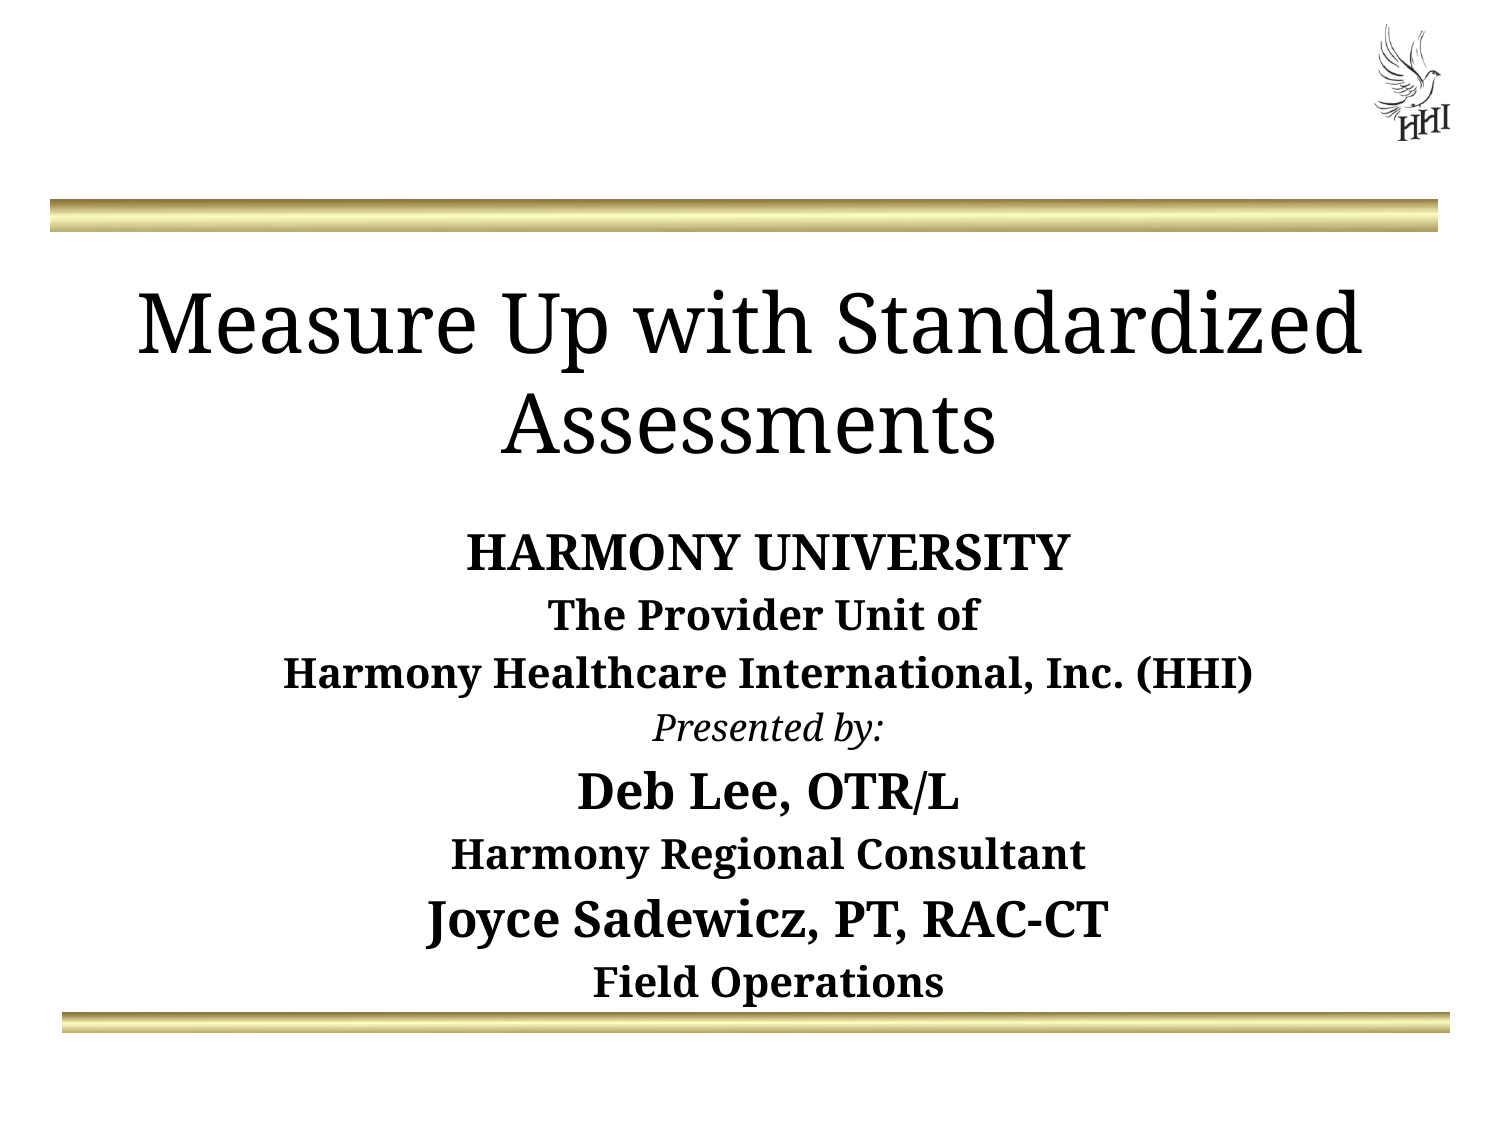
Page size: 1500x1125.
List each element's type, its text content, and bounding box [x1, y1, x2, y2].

picture [1374, 24, 1450, 141]
title Measure Up with Standardized Assessments [112, 249, 1388, 492]
picture [62, 1012, 1450, 1033]
picture [50, 199, 1438, 232]
subtitle HARMONY UNIVERSITY The Provider Unit of Harmony Healthcare International, Inc. (HHI) Presented by: Deb Lee, OTR/L Harmony Regional Consultant Joyce Sadewicz, PT, RAC-CT Field Operations [149, 512, 1388, 1001]
